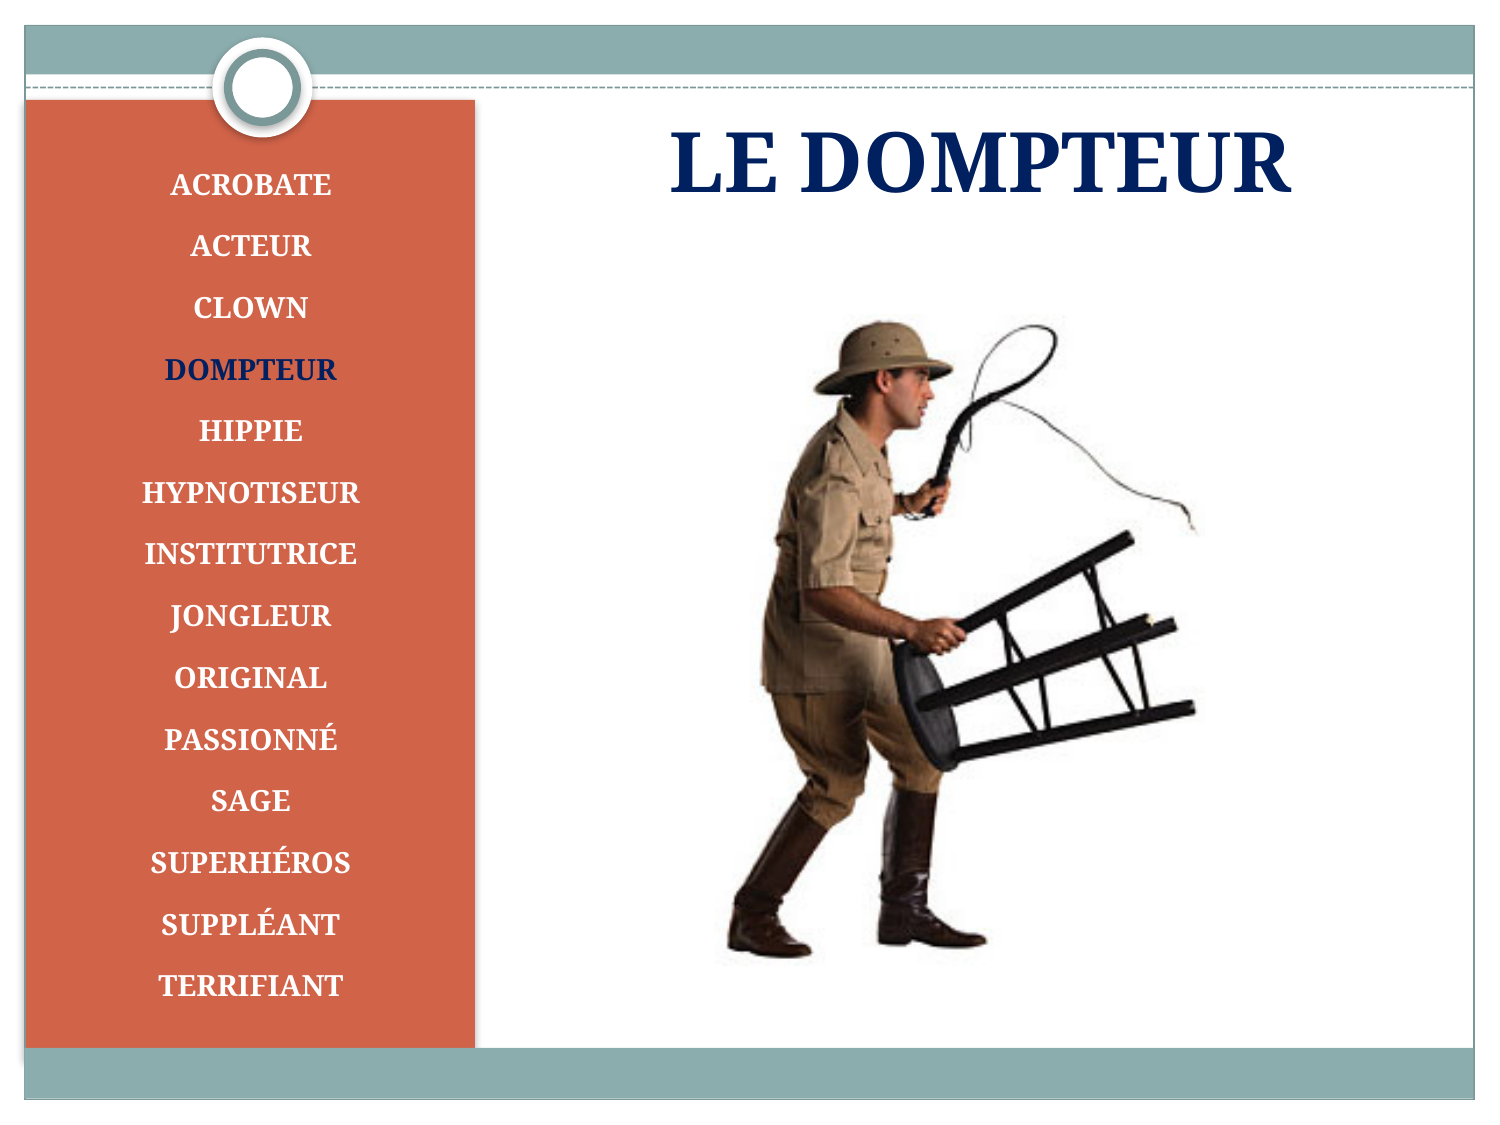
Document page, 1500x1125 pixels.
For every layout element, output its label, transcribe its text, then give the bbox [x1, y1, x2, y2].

title LE DOMPTEUR [502, 101, 1459, 232]
text_box [18, 0, 269, 101]
picture [714, 314, 1205, 966]
list ACROBATE ACTEUR CLOWN DOMPTEUR HIPPIE HYPNOTISEUR INSTITUTRICE JONGLEUR ORIGINAL PASSIONNÉ SAGE SUPERHÉROS SUPPLÉANT TERRIFIANT [0, 101, 502, 1071]
